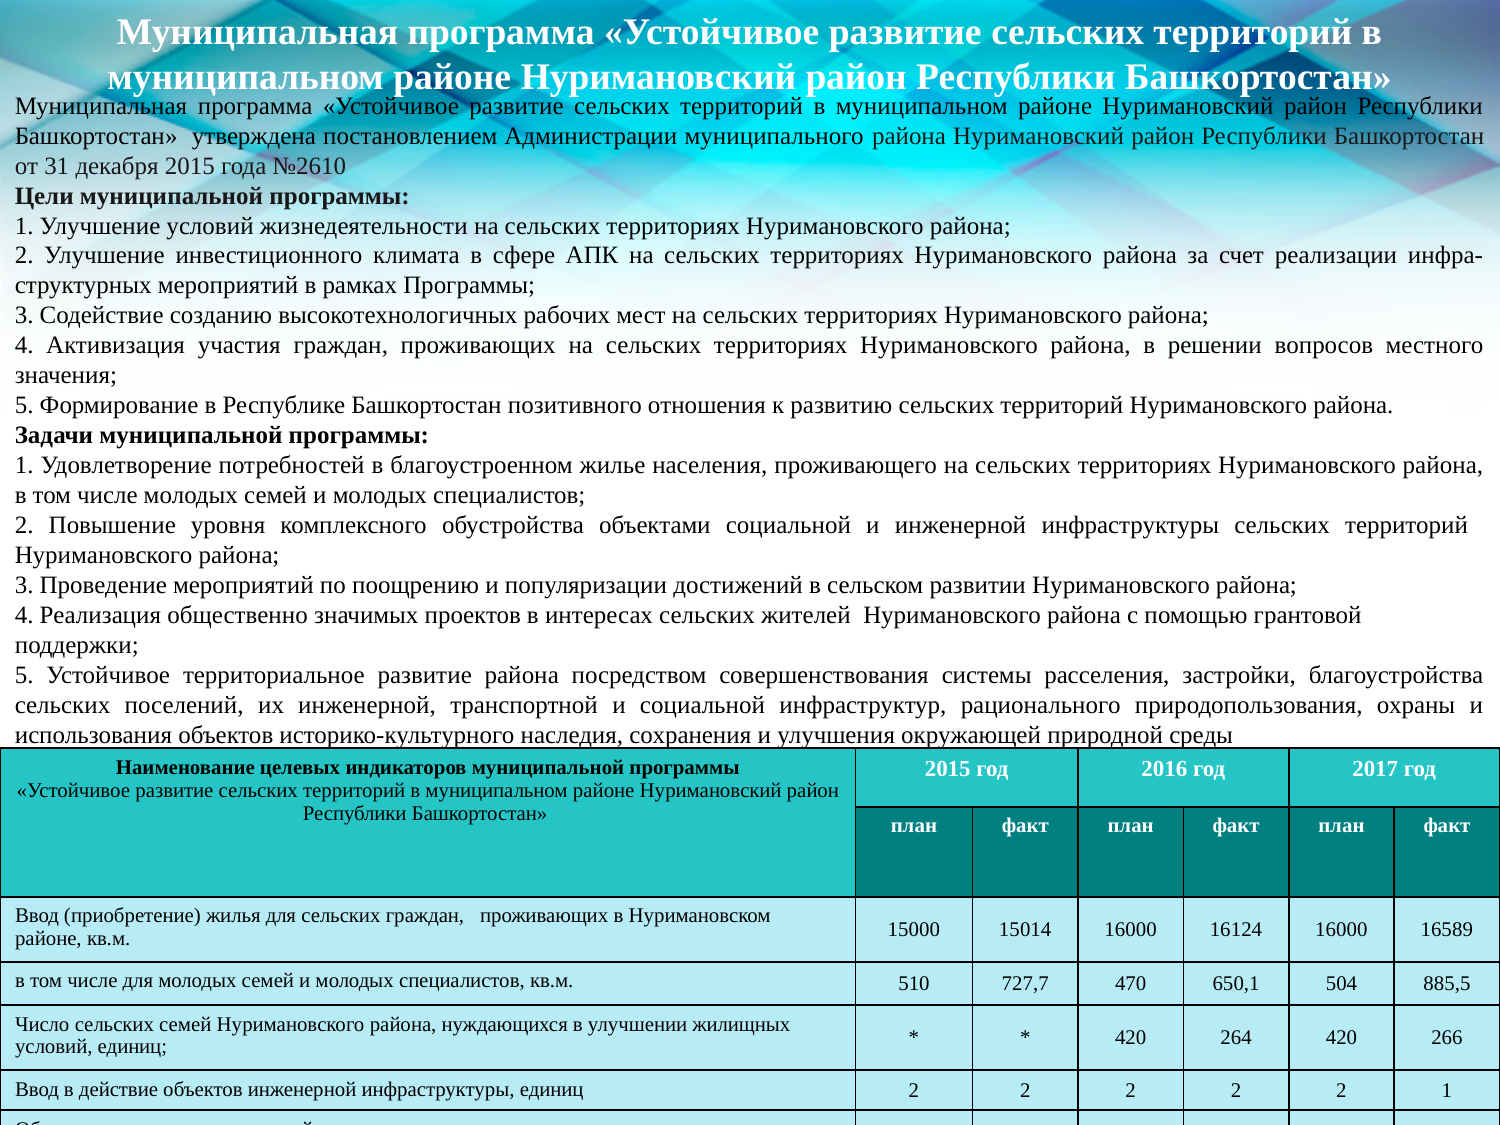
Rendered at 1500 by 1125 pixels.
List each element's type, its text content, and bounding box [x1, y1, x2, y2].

table_cell 1 [1395, 1071, 1499, 1109]
table_cell 5 [1079, 1111, 1183, 1125]
table_cell 1 [1395, 1111, 1499, 1125]
table_cell 2 [856, 1071, 972, 1109]
table_cell 5 [1184, 1111, 1288, 1125]
table_cell 727,7 [973, 963, 1077, 1004]
text_box Муниципальная программа «Устойчивое развитие сельских территорий в муниципальном районе Нуримановский район Республики Башкортостан» [0, 0, 1500, 81]
table_cell 2 [1184, 1071, 1288, 1109]
table_cell Ввод в действие объектов инженерной инфраструктуры, единиц [1, 1071, 855, 1109]
table_cell 420 [1079, 1006, 1183, 1069]
table_cell 504 [1290, 963, 1393, 1004]
text_box Муниципальная программа «Устойчивое развитие сельских территорий в муниципальном районе Нуримановский район Республики Башкортостан» утверждена постановлением Администрации муниципального района Нуримановский район Республики Башкортостан от 31 декабря 2015 года №2610 Цели муниципальной программы: 1. Улучшение условий жизнедеятельности на сельских территориях Нуримановского района; 2. Улучшение инвестиционного климата в сфере АПК на сельских территориях Нуримановского района за счет реализации инфра-структурных мероприятий в рамках Программы; 3. Содействие созданию высокотехнологичных рабочих мест на сельских территориях Нуримановского района; 4. Активизация участия граждан, проживающих на сельских территориях Нуримановского района, в решении вопросов местного значения; 5. Формирование в Республике Башкортостан позитивного отношения к развитию сельских территорий Нуримановского района. Задачи муниципальной программы: 1. Удовлетворение потребностей в благоустроенном жилье населения, проживающего на сельских территориях Нуримановского района, в том числе молодых семей и молодых специалистов; 2. Повышение уровня комплексного обустройства объектами социальной и инженерной инфраструктуры сельских территорий Нуримановского района; 3. Проведение мероприятий по поощрению и популяризации достижений в сельском развитии Нуримановского района; 4. Реализация общественно значимых проектов в интересах сельских жителей Нуримановского района с помощью грантовой поддержки; 5. Устойчивое территориальное развитие района посредством совершенствования системы расселения, застройки, благоустройства сельских поселений, их инженерной, транспортной и социальной инфраструктур, рационального природопользования, охраны и использования объектов историко-культурного наследия, сохранения и улучшения окружающей природной среды [0, 81, 1500, 747]
table_cell 2 [973, 1071, 1077, 1109]
table_cell 264 [1184, 1006, 1288, 1069]
table_cell 510 [856, 963, 972, 1004]
table_cell план [1290, 808, 1393, 896]
table_cell 16000 [1290, 898, 1393, 961]
table_cell 266 [1395, 1006, 1499, 1069]
table_cell план [1079, 808, 1183, 896]
table_cell 3 [973, 1111, 1077, 1125]
table_cell * [973, 1006, 1077, 1069]
table_cell 16124 [1184, 898, 1288, 961]
table_cell 2 [1079, 1071, 1183, 1109]
table_cell Обеспечение сельских поселений документами территориального планирования, кол-во сельских поселений, единиц [1, 1111, 855, 1125]
table_cell 3 [856, 1111, 972, 1125]
table_header Наименование целевых индикаторов муниципальной программы «Устойчивое развитие сельских территорий в муниципальном районе Нуримановский район Республики Башкортостан» [1, 749, 855, 896]
table_cell * [856, 1006, 972, 1069]
table_cell факт [1395, 808, 1499, 896]
table_cell факт [973, 808, 1077, 896]
table_cell план [856, 808, 972, 896]
table_cell в том числе для молодых семей и молодых специалистов, кв.м. [1, 963, 855, 1004]
table_cell 2 [1290, 1071, 1393, 1109]
table_header 2017 год [1290, 749, 1499, 806]
table_cell Ввод (приобретение) жилья для сельских граждан, проживающих в Нуримановском районе, кв.м. [1, 898, 855, 961]
table_header 2016 год [1079, 749, 1288, 806]
table_cell 15000 [856, 898, 972, 961]
table_cell 885,5 [1395, 963, 1499, 1004]
table_cell факт [1184, 808, 1288, 896]
table_cell 16000 [1079, 898, 1183, 961]
table_cell 650,1 [1184, 963, 1288, 1004]
table_header 2015 год [856, 749, 1077, 806]
table_cell 470 [1079, 963, 1183, 1004]
table_cell 16589 [1395, 898, 1499, 961]
table_cell 15014 [973, 898, 1077, 961]
table_cell 1 [1290, 1111, 1393, 1125]
table_cell Число сельских семей Нуримановского района, нуждающихся в улучшении жилищных условий, единиц; [1, 1006, 855, 1069]
table_cell 420 [1290, 1006, 1393, 1069]
